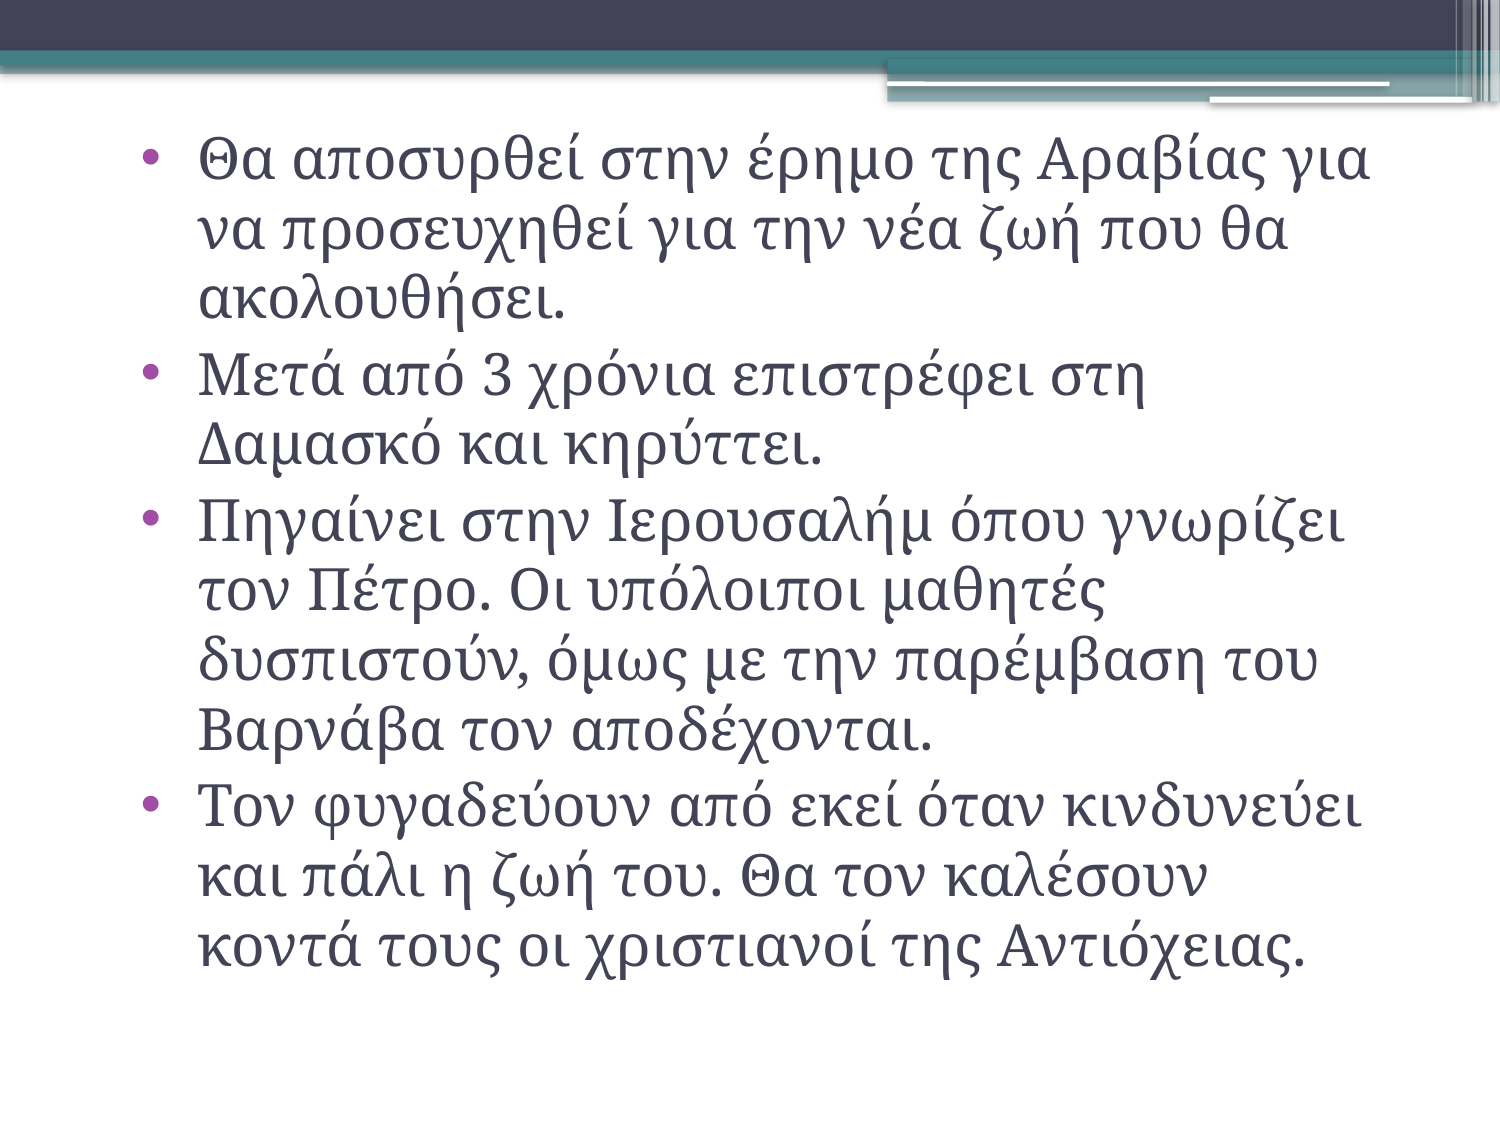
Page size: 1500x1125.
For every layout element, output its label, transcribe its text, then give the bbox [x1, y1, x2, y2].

list Θα αποσυρθεί στην έρημο της Αραβίας για να προσευχηθεί για την νέα ζωή που θα ακολουθήσει. Μετά από 3 χρόνια επιστρέφει στη Δαμασκό και κηρύττει. Πηγαίνει στην Ιερουσαλήμ όπου γνωρίζει τον Πέτρο. Οι υπόλοιποι μαθητές δυσπιστούν, όμως με την παρέμβαση του Βαρνάβα τον αποδέχονται. Τον φυγαδεύουν από εκεί όταν κινδυνεύει και πάλι η ζωή του. Θα τον καλέσουν κοντά τους οι χριστιανοί της Αντιόχειας. [118, 113, 1394, 1059]
